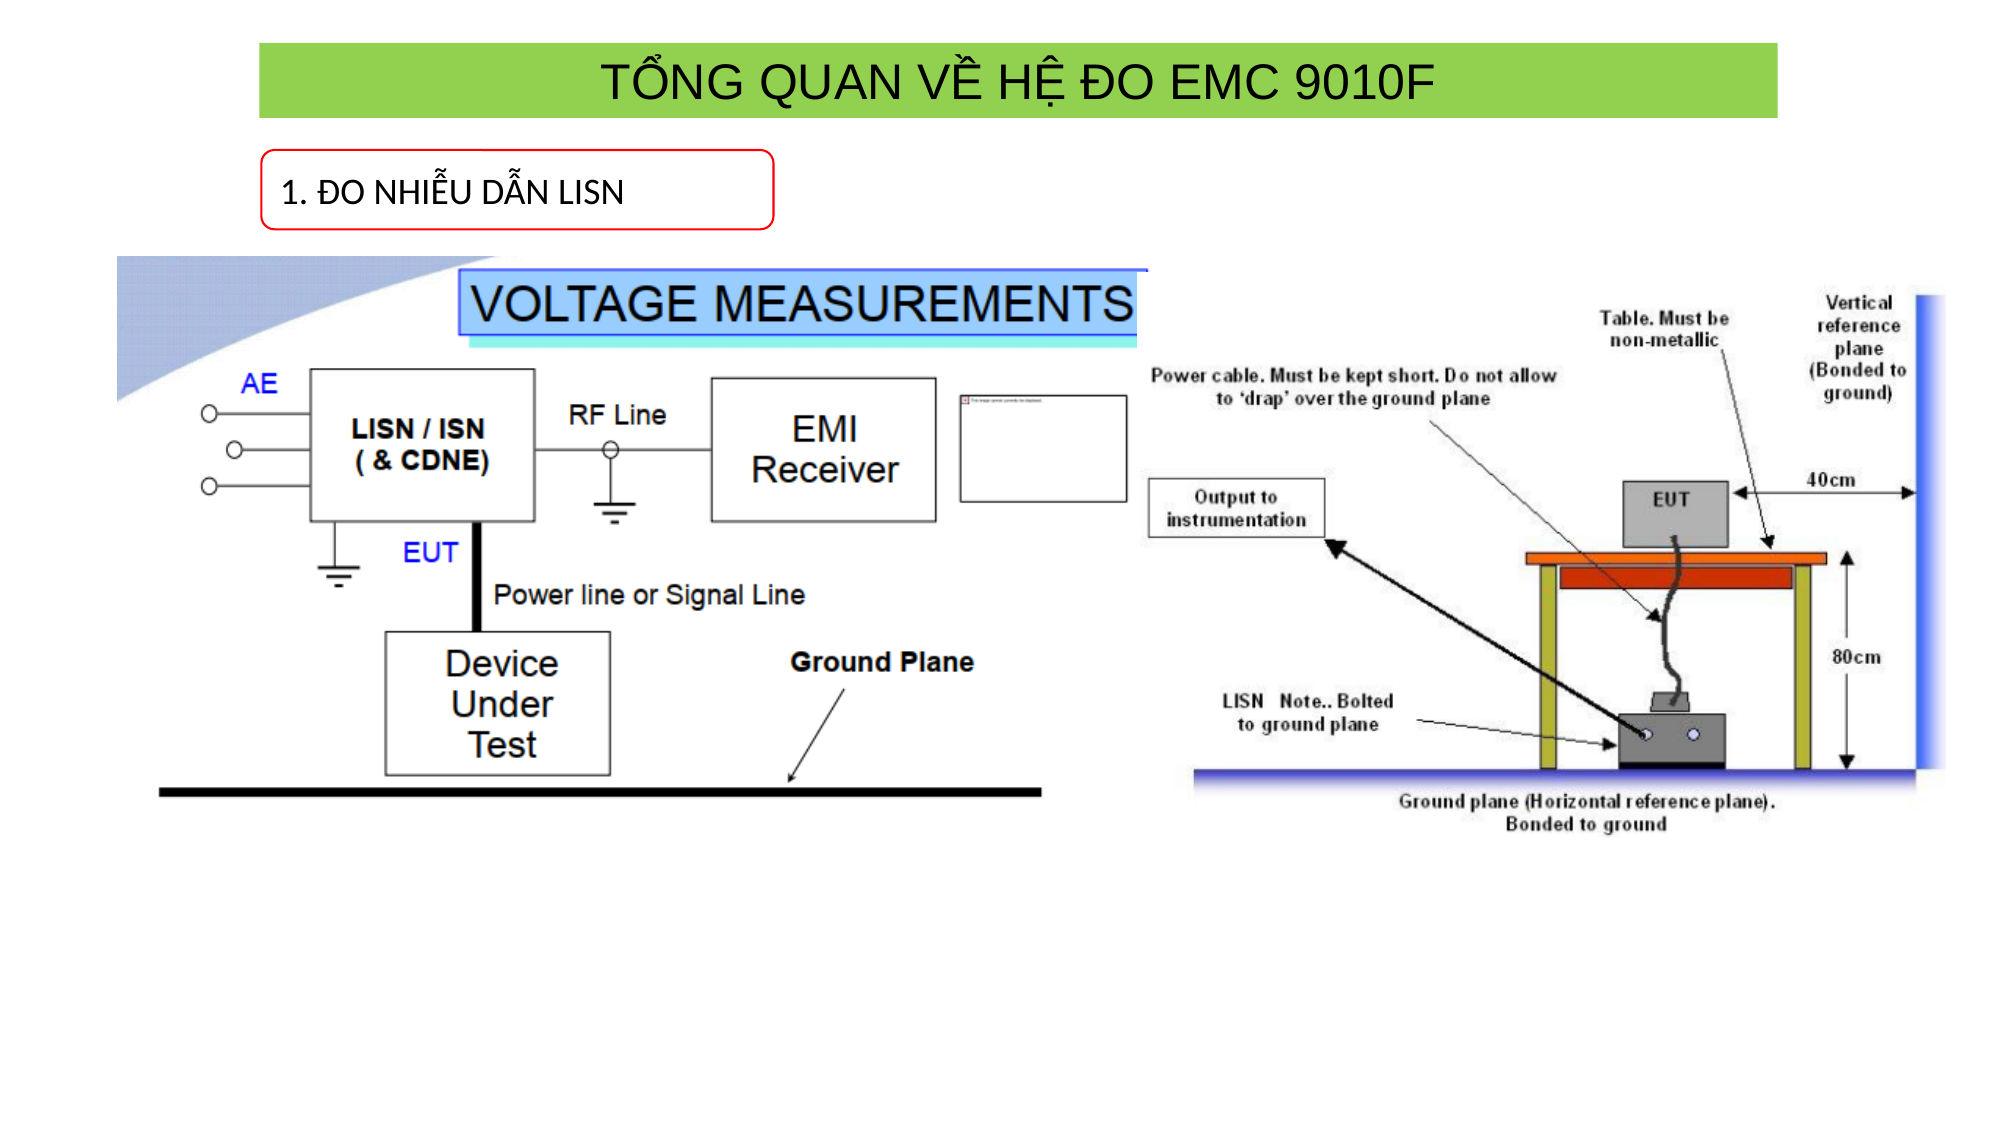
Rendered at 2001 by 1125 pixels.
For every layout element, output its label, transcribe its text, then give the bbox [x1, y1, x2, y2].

picture [117, 256, 1946, 838]
text_box TỔNG QUAN VỀ HỆ ĐO EMC 9010F [259, 42, 1778, 118]
text_box 1. ĐO NHIỄU DẪN LISN [260, 148, 775, 231]
